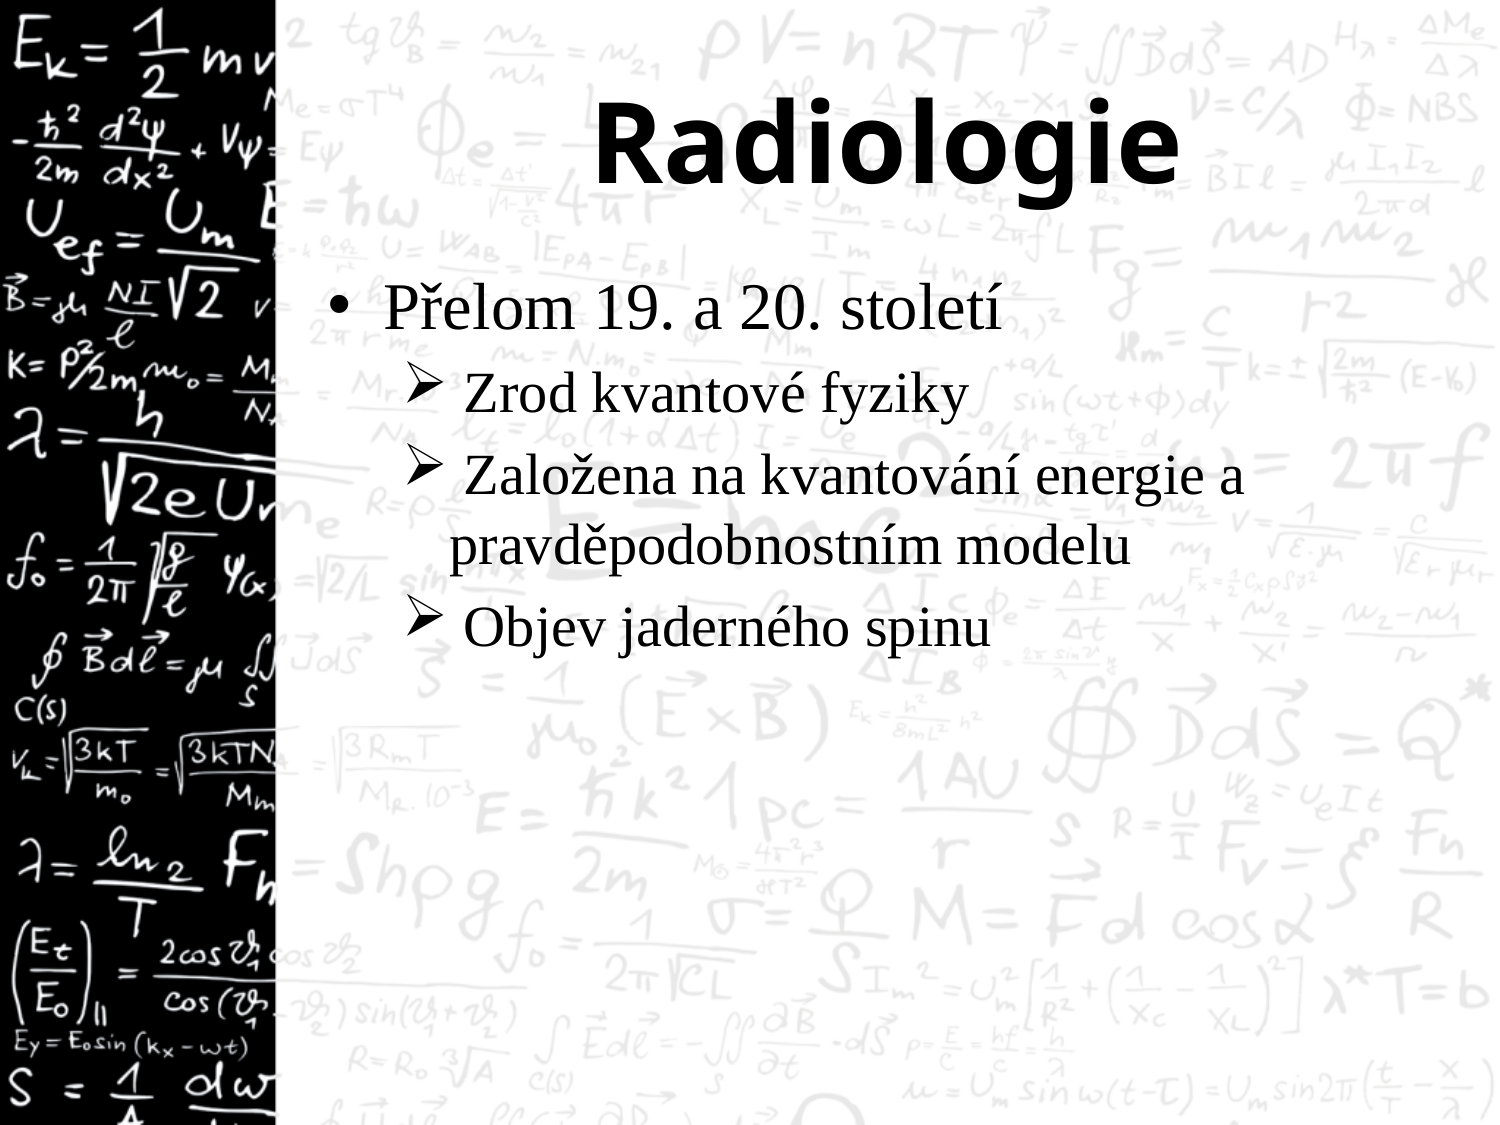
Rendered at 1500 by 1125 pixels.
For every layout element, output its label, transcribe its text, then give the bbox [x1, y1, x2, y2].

title Radiologie [312, 45, 1461, 233]
picture [0, 0, 1500, 1125]
list Přelom 19. a 20. století Zrod kvantové fyziky Založena na kvantování energie a pravděpodobnostním modelu Objev jaderného spinu [312, 255, 1463, 1005]
